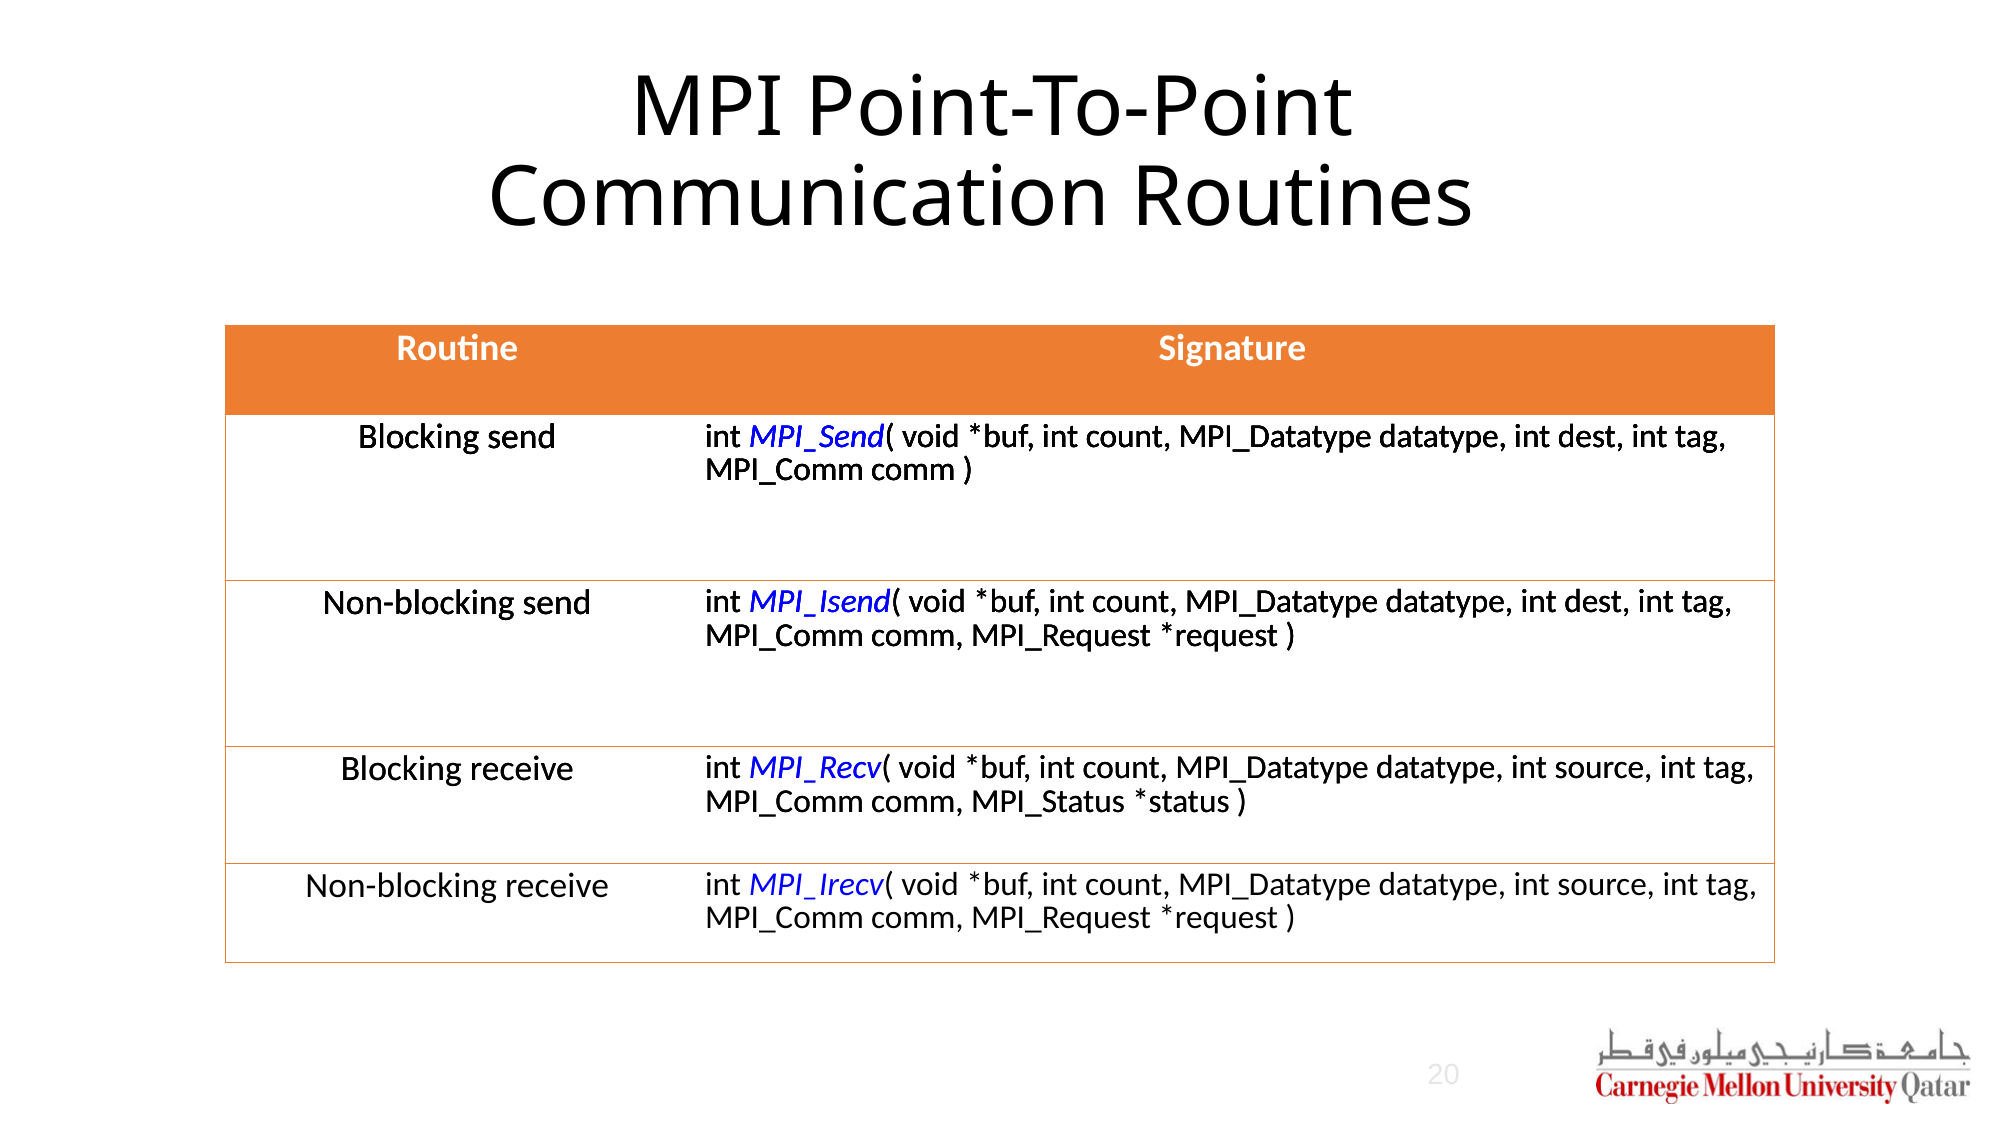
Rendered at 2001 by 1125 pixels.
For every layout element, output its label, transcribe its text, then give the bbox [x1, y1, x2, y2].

slide_number 20 [1412, 1042, 1863, 1103]
table_cell Blocking send [226, 415, 690, 580]
table_cell int MPI_Isend( void *buf, int count, MPI_Datatype datatype, int dest, int tag, MPI_Comm comm, MPI_Request *request ) [690, 581, 1774, 746]
table_cell int MPI_Recv( void *buf, int count, MPI_Datatype datatype, int source, int tag, MPI_Comm comm, MPI_Status *status ) [690, 747, 1774, 863]
table_header Routine [226, 326, 690, 414]
table_header Signature [690, 326, 1774, 414]
table_cell Non-blocking receive [226, 864, 690, 962]
table_cell int MPI_Irecv( void *buf, int count, MPI_Datatype datatype, int source, int tag, MPI_Comm comm, MPI_Request *request ) [690, 864, 1774, 962]
table_cell int MPI_Send( void *buf, int count, MPI_Datatype datatype, int dest, int tag, MPI_Comm comm ) [690, 415, 1774, 580]
table_cell Non-blocking send [226, 581, 690, 746]
picture [1596, 1027, 1971, 1104]
title MPI Point-To-Point Communication Routines [288, 45, 1675, 263]
table_cell Blocking receive [226, 747, 690, 863]
